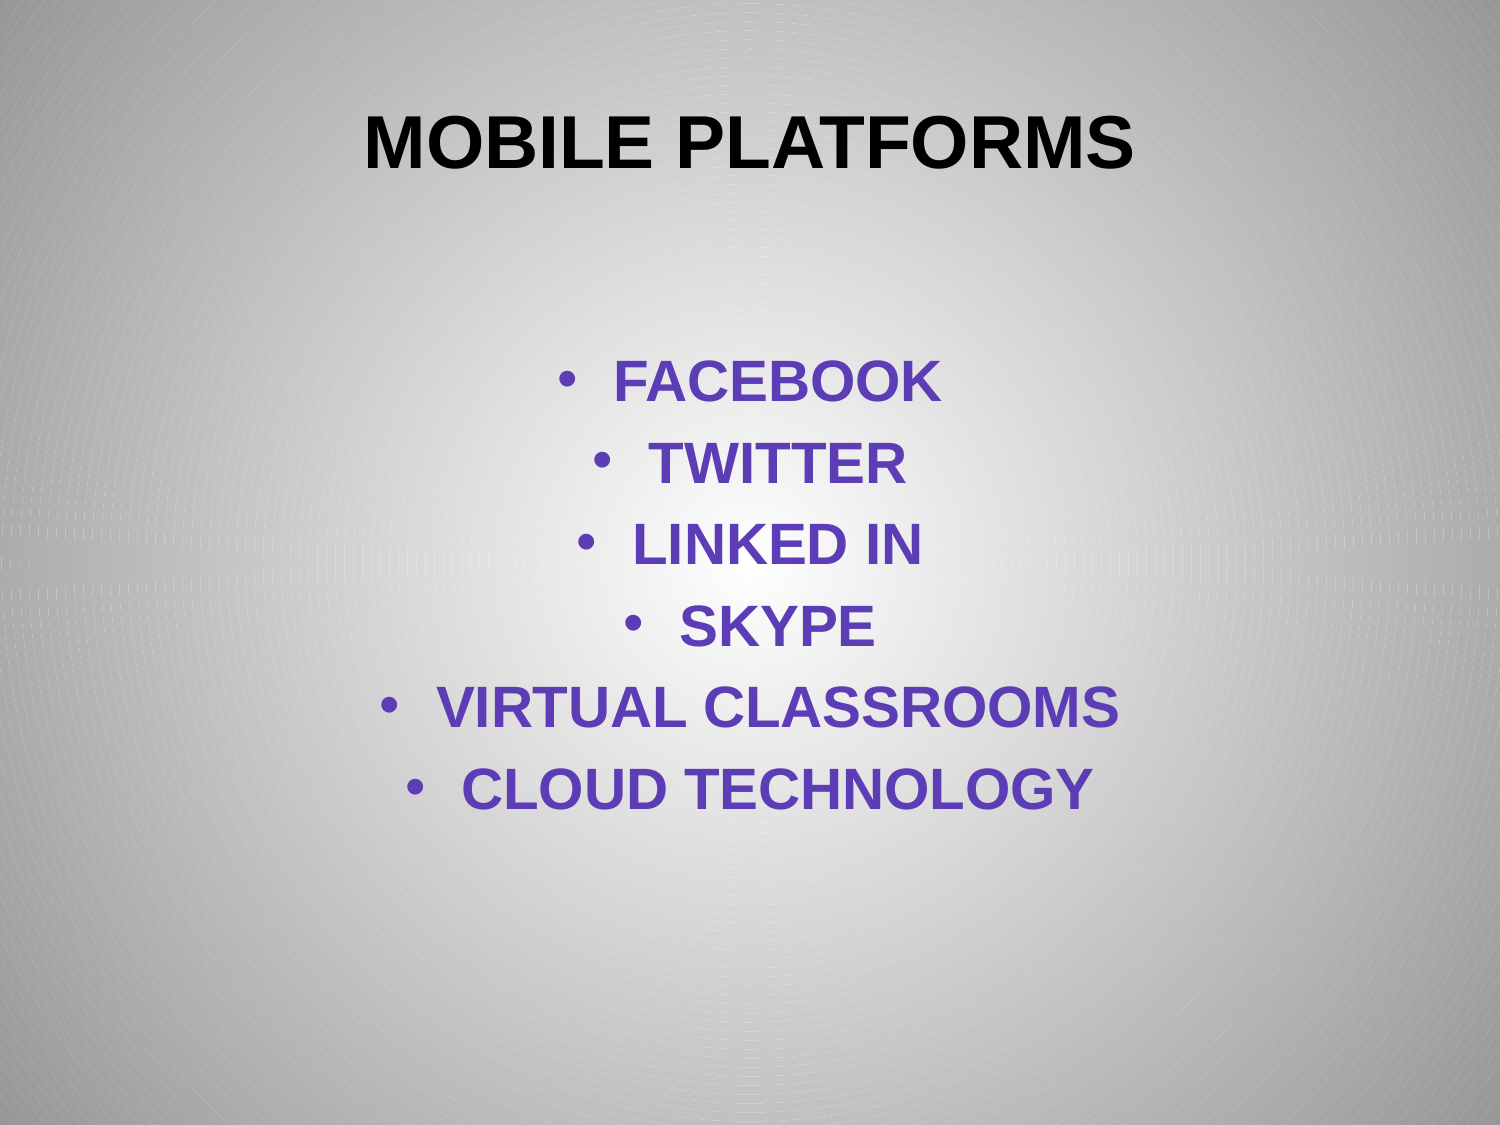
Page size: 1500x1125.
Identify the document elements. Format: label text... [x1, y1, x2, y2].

title MOBILE PLATFORMS [75, 45, 1425, 233]
list FACEBOOK TWITTER LINKED IN SKYPE VIRTUAL CLASSROOMS CLOUD TECHNOLOGY [75, 335, 1425, 1005]
